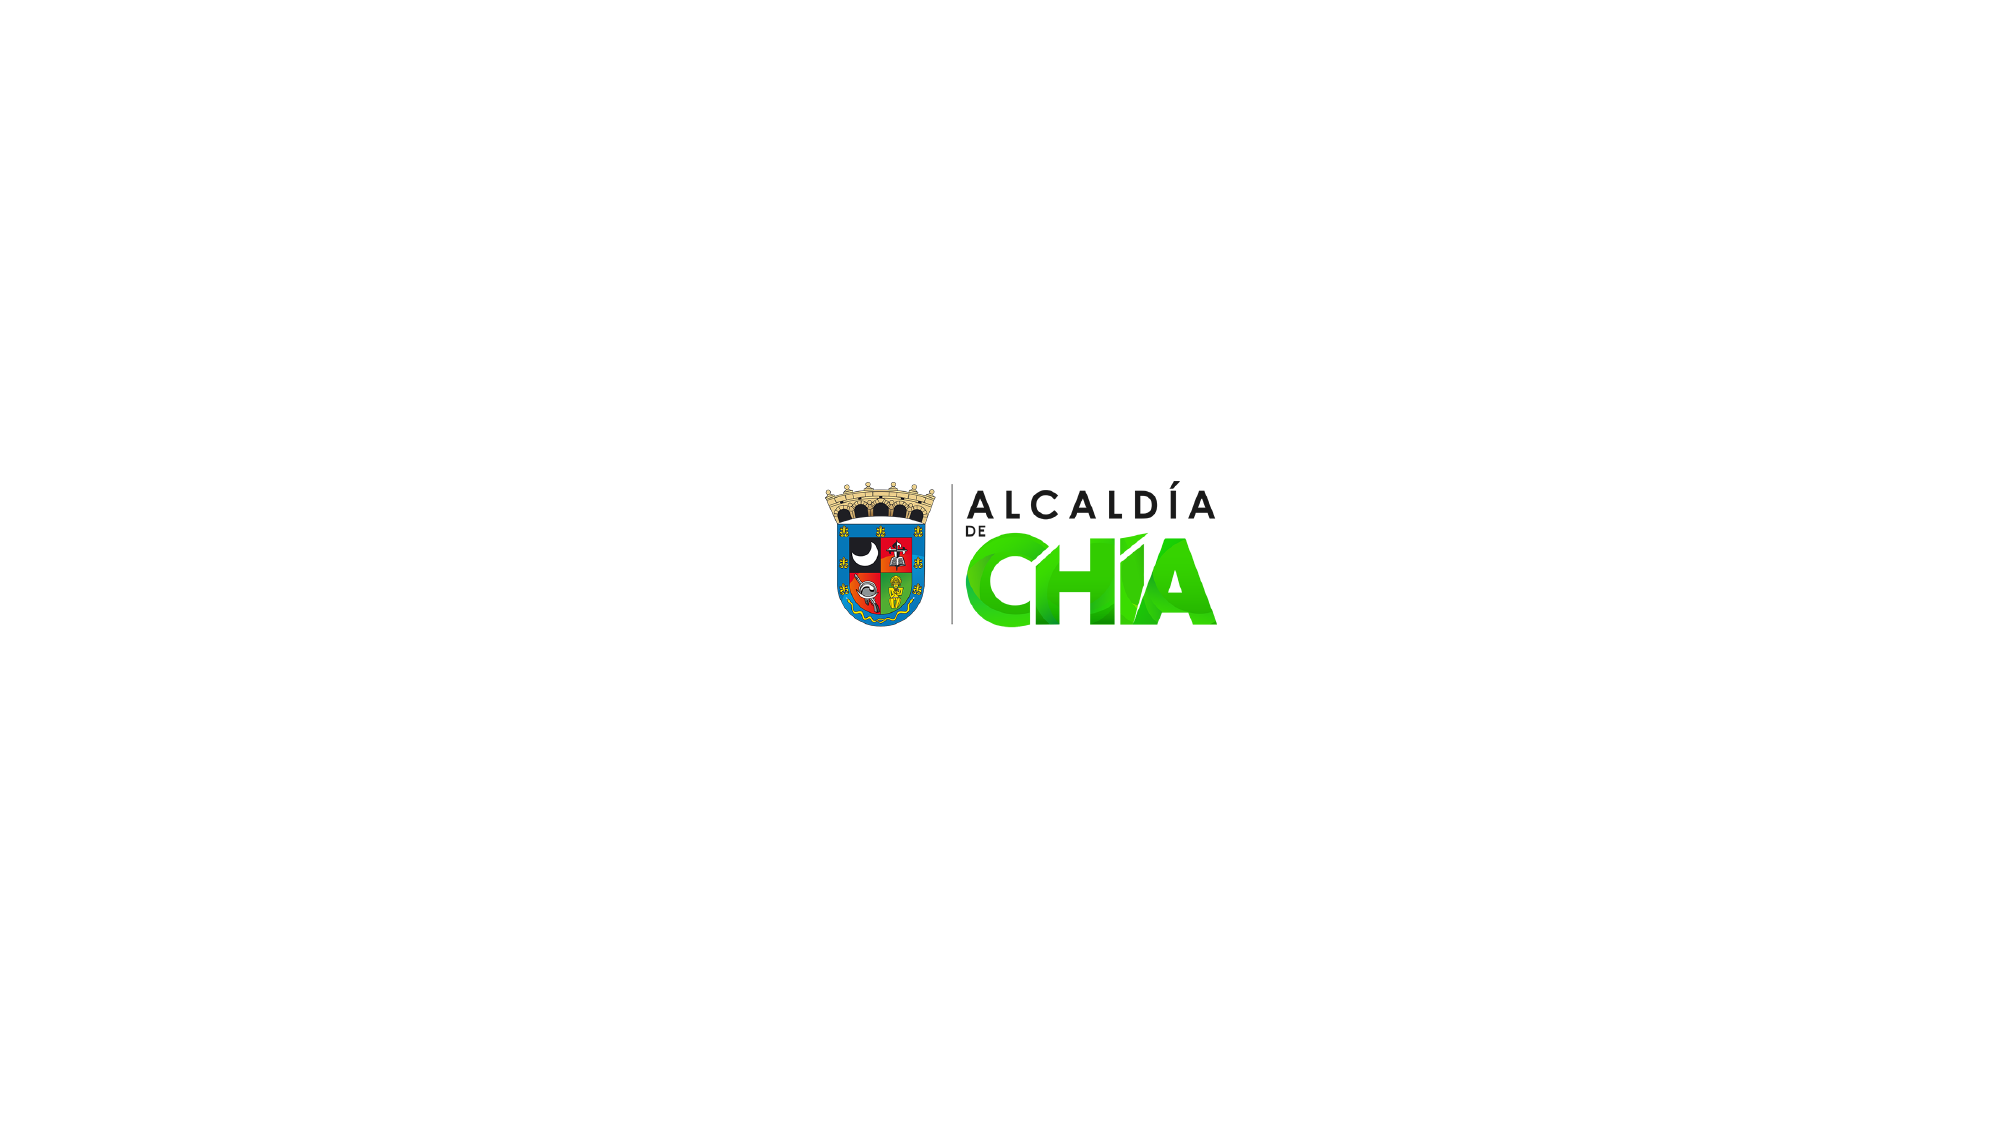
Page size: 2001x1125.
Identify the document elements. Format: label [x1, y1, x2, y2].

picture [825, 481, 1217, 634]
